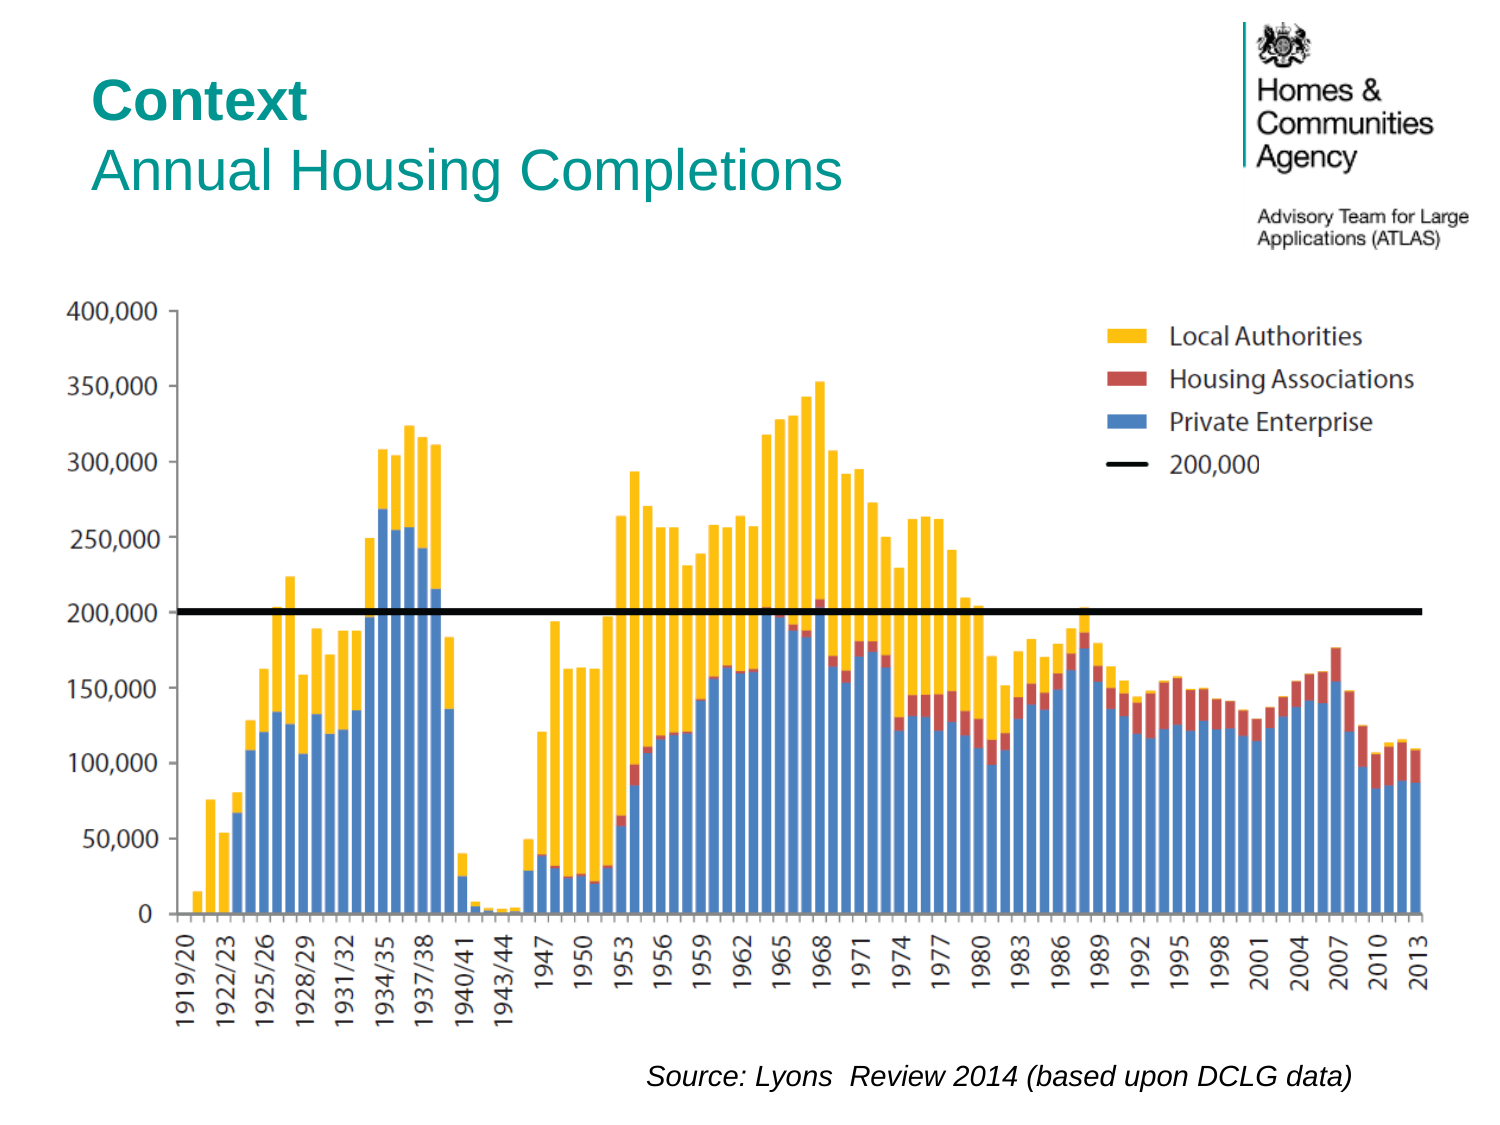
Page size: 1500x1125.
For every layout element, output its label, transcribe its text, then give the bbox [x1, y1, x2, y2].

picture [1243, 22, 1475, 250]
text_box Context Annual Housing Completions [76, 54, 1208, 220]
text_box Source: Lyons Review 2014 (based upon DCLG data) [631, 1063, 1369, 1100]
picture [55, 279, 1452, 1056]
